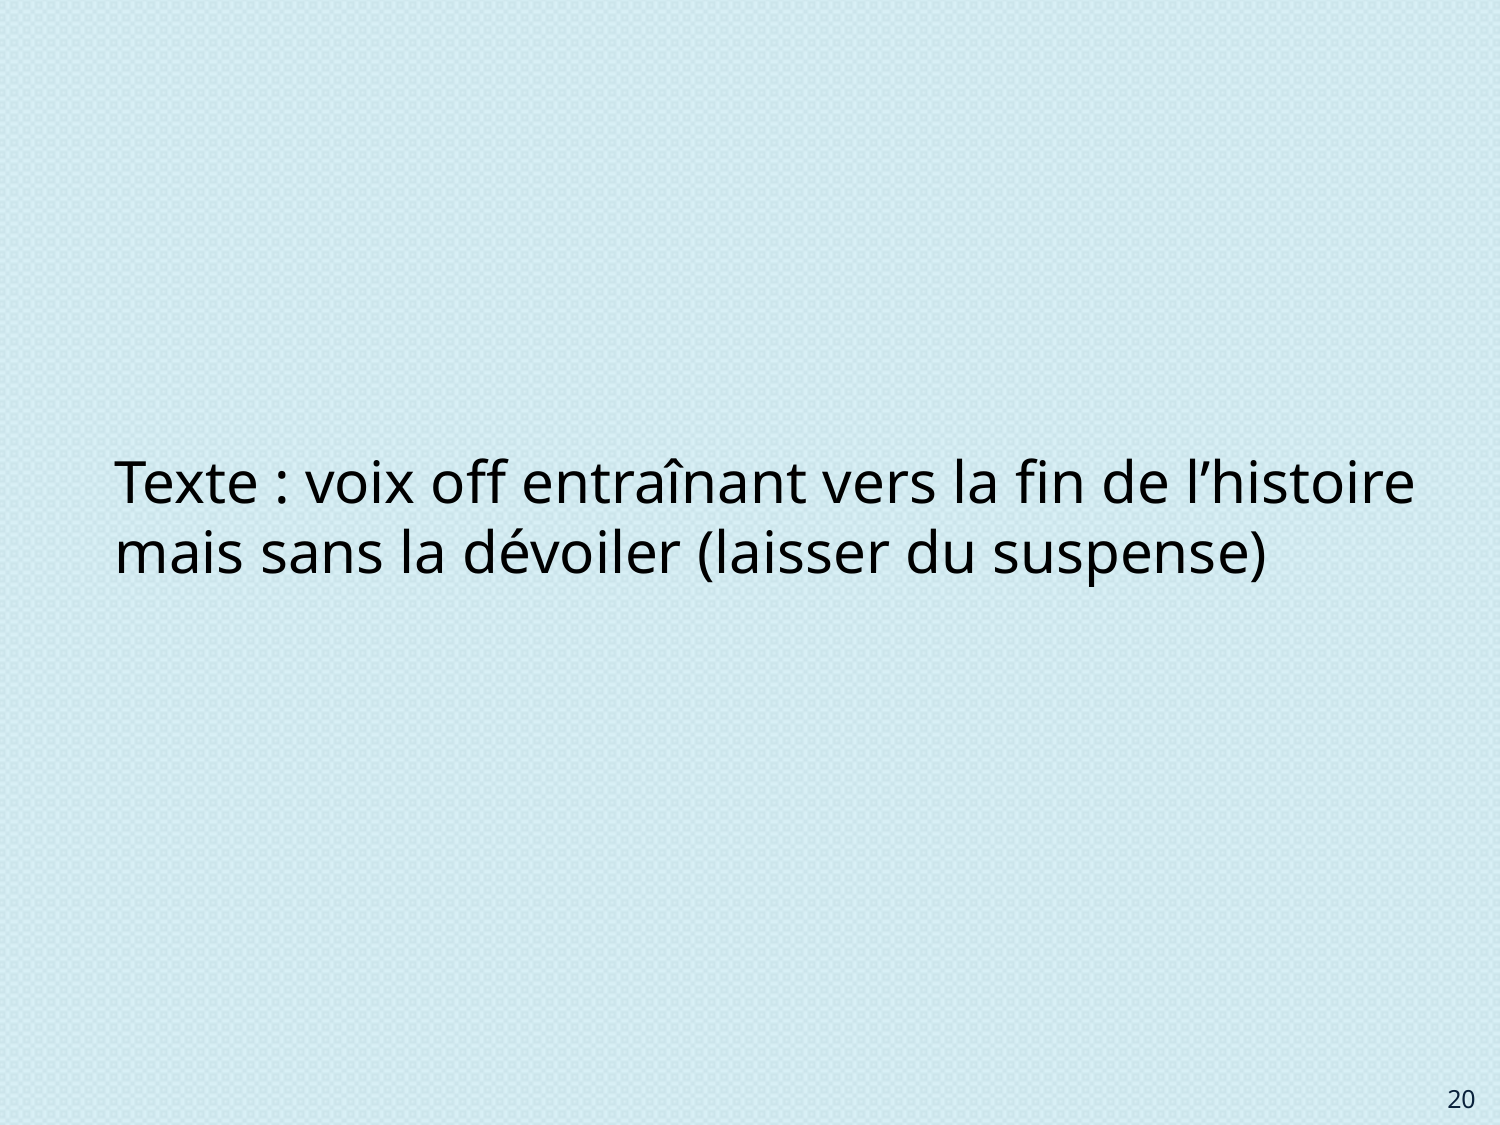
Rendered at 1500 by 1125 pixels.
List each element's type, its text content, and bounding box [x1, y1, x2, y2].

slide_number 20 [1340, 1075, 1491, 1117]
list Texte : voix off entraînant vers la fin de l’histoire mais sans la dévoiler (laisser du suspense) [99, 312, 1438, 600]
